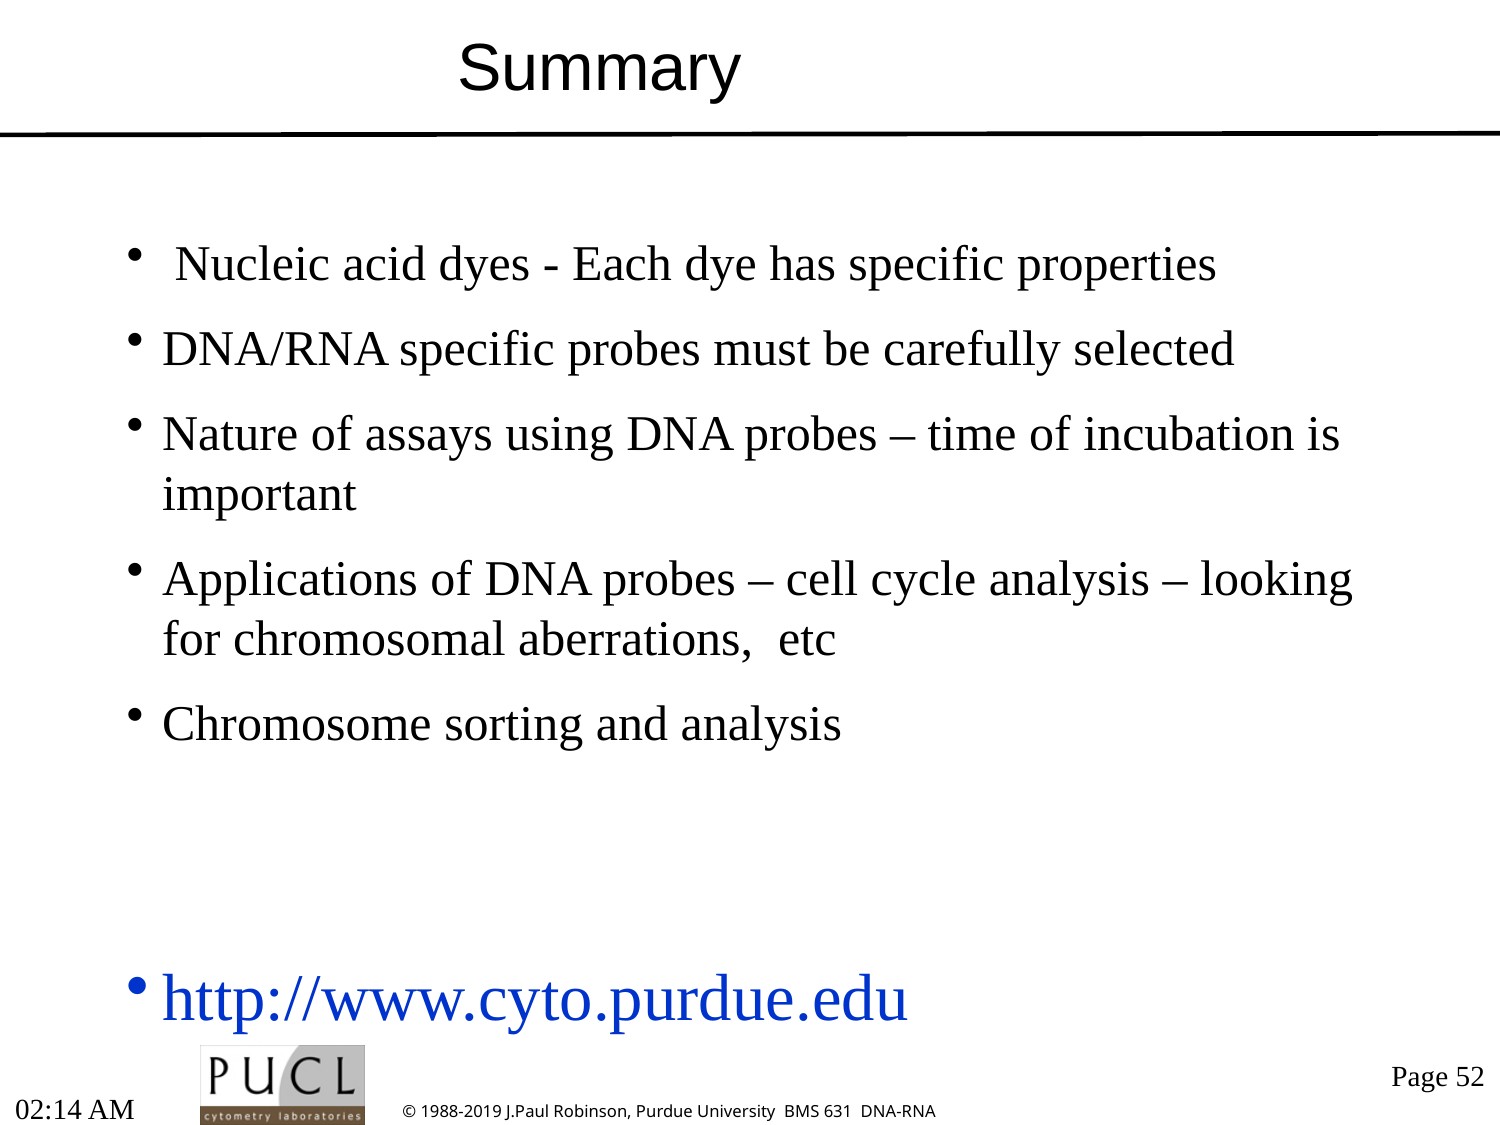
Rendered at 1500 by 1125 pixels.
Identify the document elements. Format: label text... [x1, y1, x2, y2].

text_box Nucleic acid dyes - Each dye has specific properties DNA/RNA specific probes must be carefully selected Nature of assays using DNA probes – time of incubation is important Applications of DNA probes – cell cycle analysis – looking for chromosomal aberrations, etc Chromosome sorting and analysis http://www.cyto.purdue.edu [111, 223, 1397, 1041]
title Summary [0, 0, 1200, 128]
picture [200, 1045, 365, 1125]
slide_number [0, 1083, 313, 1119]
